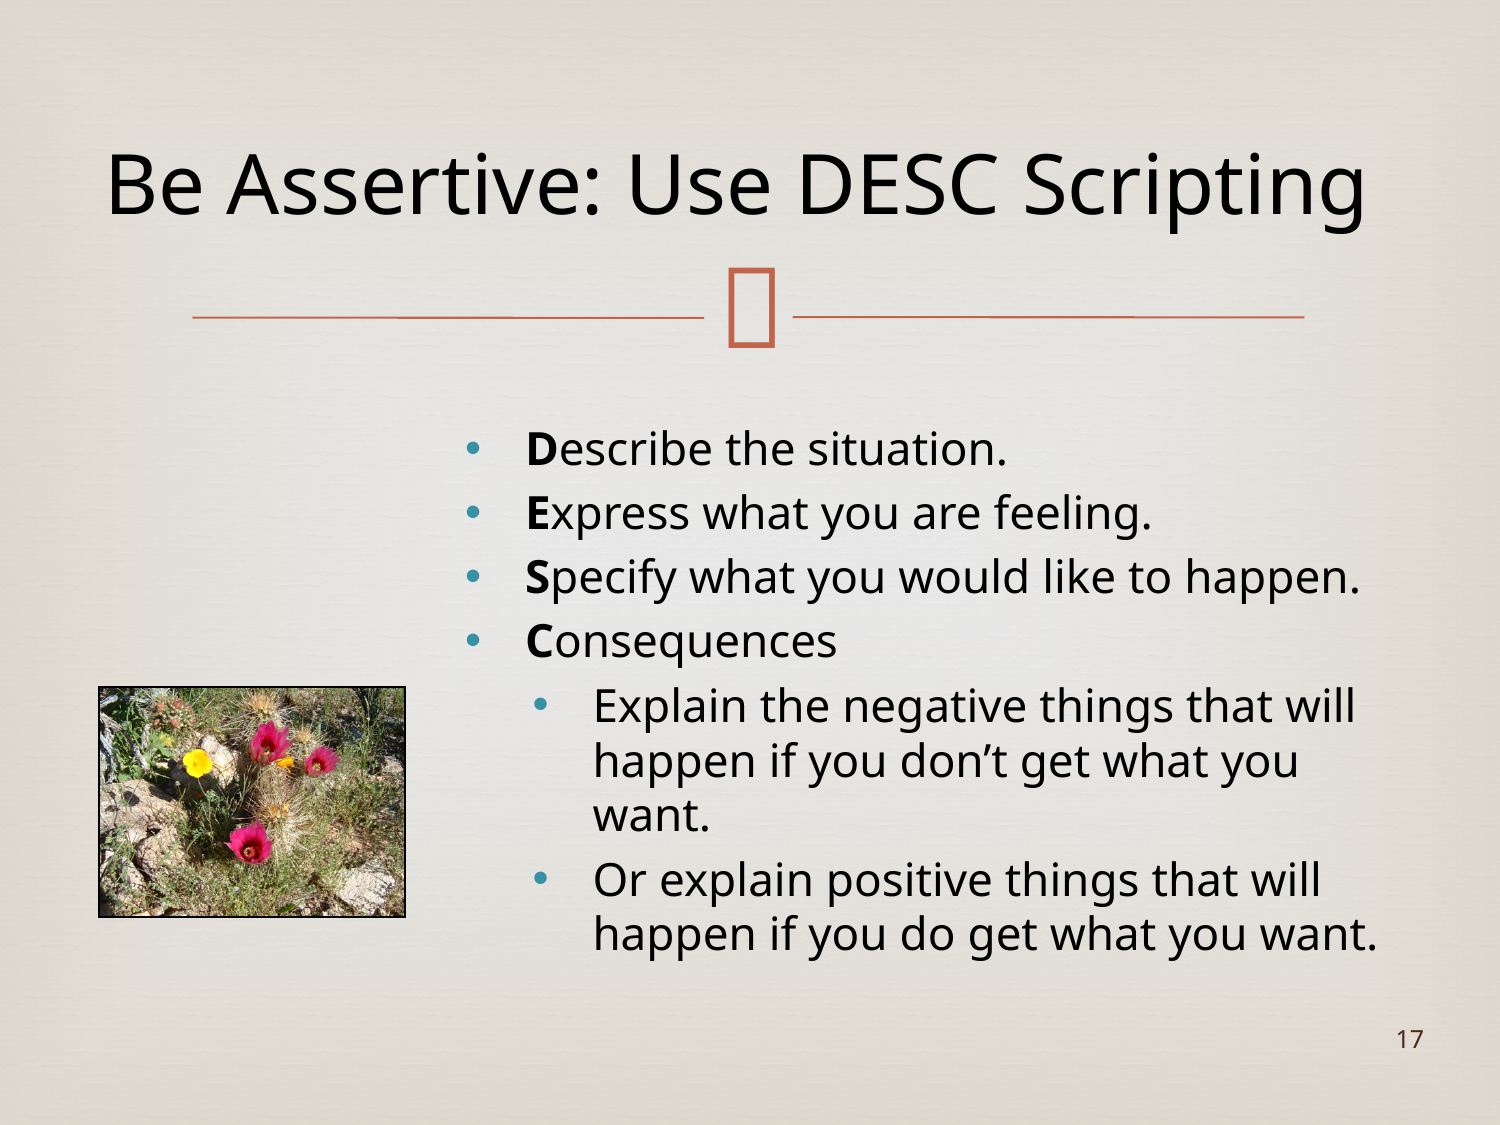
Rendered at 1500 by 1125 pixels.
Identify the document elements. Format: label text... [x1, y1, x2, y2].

title Be Assertive: Use DESC Scripting [62, 112, 1413, 250]
picture [98, 686, 405, 917]
list Describe the situation. Express what you are feeling. Specify what you would like to happen. Consequences Explain the negative things that will happen if you don’t get what you want. Or explain positive things that will happen if you do get what you want. [450, 412, 1425, 991]
slide_number 17 [1089, 1010, 1440, 1071]
